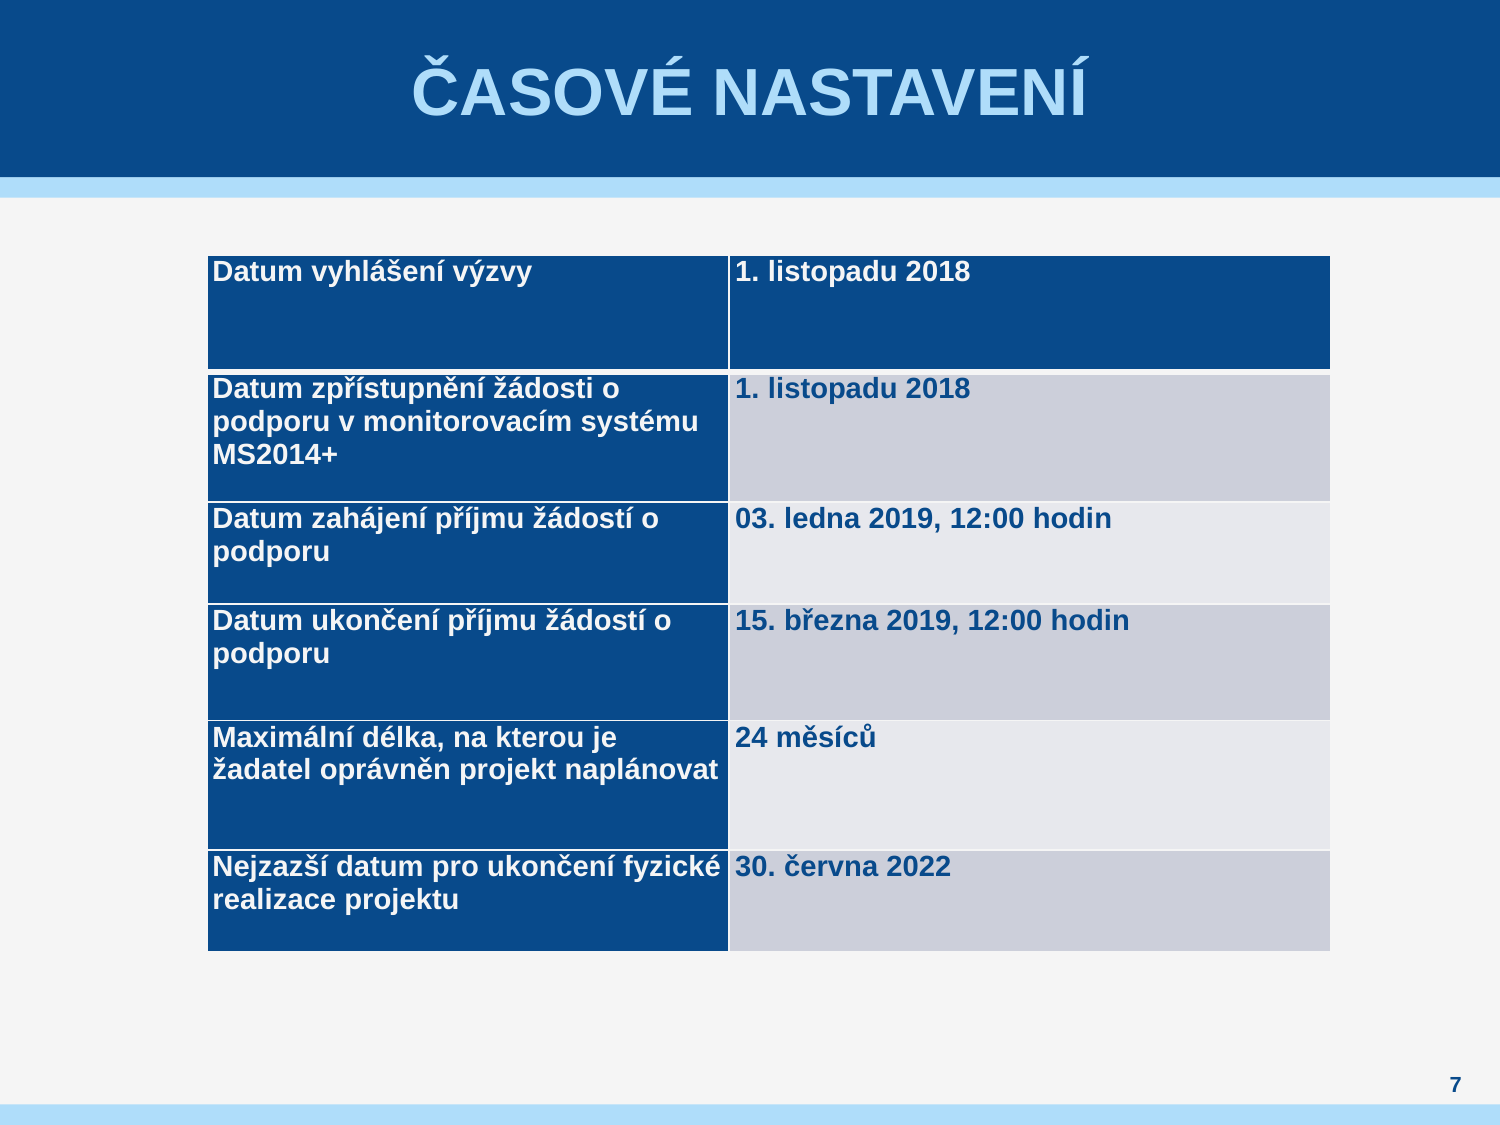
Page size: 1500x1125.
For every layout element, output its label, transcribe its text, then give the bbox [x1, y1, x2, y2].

slide_number 7 [1417, 1068, 1495, 1099]
table_cell Datum zahájení příjmu žádostí o podporu [208, 503, 728, 603]
table_cell 1. listopadu 2018 [730, 375, 1330, 501]
table_cell Maximální délka, na kterou je žadatel oprávněn projekt naplánovat [208, 721, 728, 849]
table_cell 30. června 2022 [730, 851, 1330, 951]
table_header Datum vyhlášení výzvy [208, 256, 728, 369]
table_cell Nejzazší datum pro ukončení fyzické realizace projektu [208, 851, 728, 951]
table_cell 24 měsíců [730, 721, 1330, 849]
table_cell Datum ukončení příjmu žádostí o podporu [208, 605, 728, 720]
table_cell Datum zpřístupnění žádosti o podporu v monitorovacím systému MS2014+ [208, 375, 728, 501]
table_header 1. listopadu 2018 [730, 256, 1330, 369]
table_cell 15. března 2019, 12:00 hodin [730, 605, 1330, 720]
title Časové nastavení [59, 0, 1441, 178]
table_cell 03. ledna 2019, 12:00 hodin [730, 503, 1330, 603]
